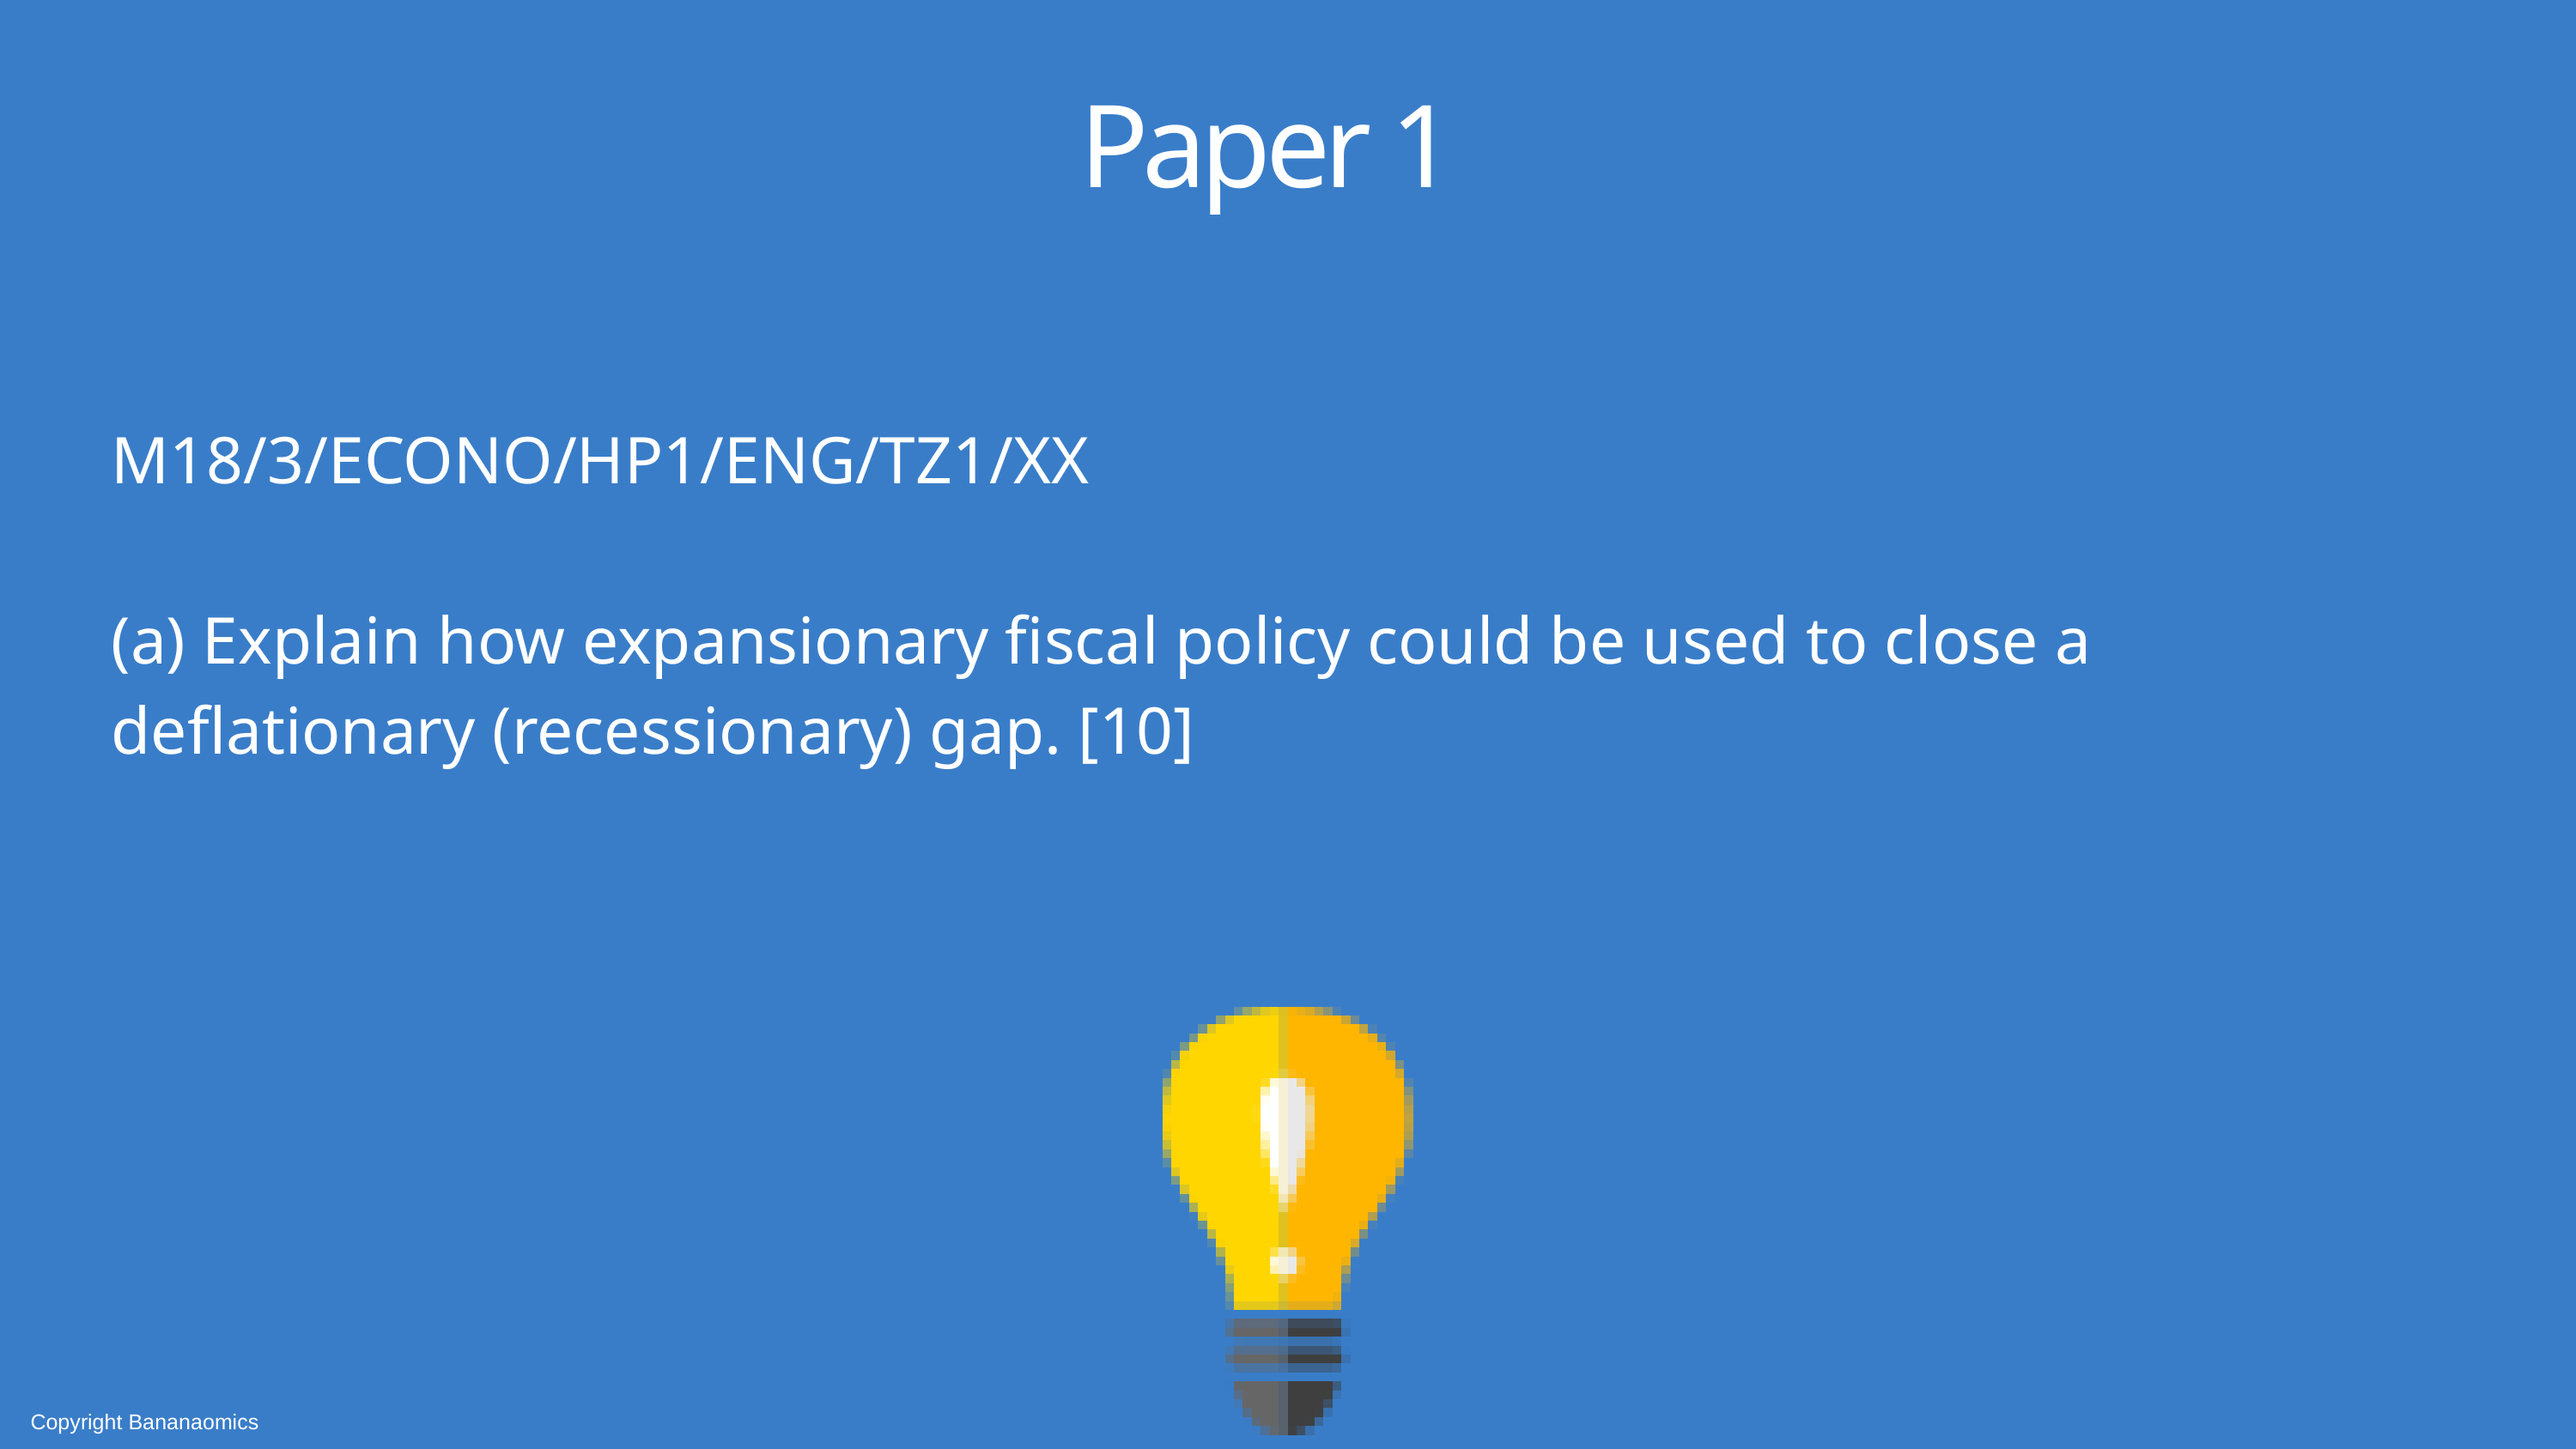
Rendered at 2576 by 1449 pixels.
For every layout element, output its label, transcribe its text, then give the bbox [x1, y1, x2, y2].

picture [1163, 1007, 1413, 1435]
text_box M18/3/ECONO/HP1/ENG/TZ1/XX (a) Explain how expansionary fiscal policy could be used to close a deflationary (recessionary) gap. [10] [111, 406, 2448, 1038]
text_box Copyright Bananaomics [0, 1404, 553, 1434]
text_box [127, 85, 2432, 296]
